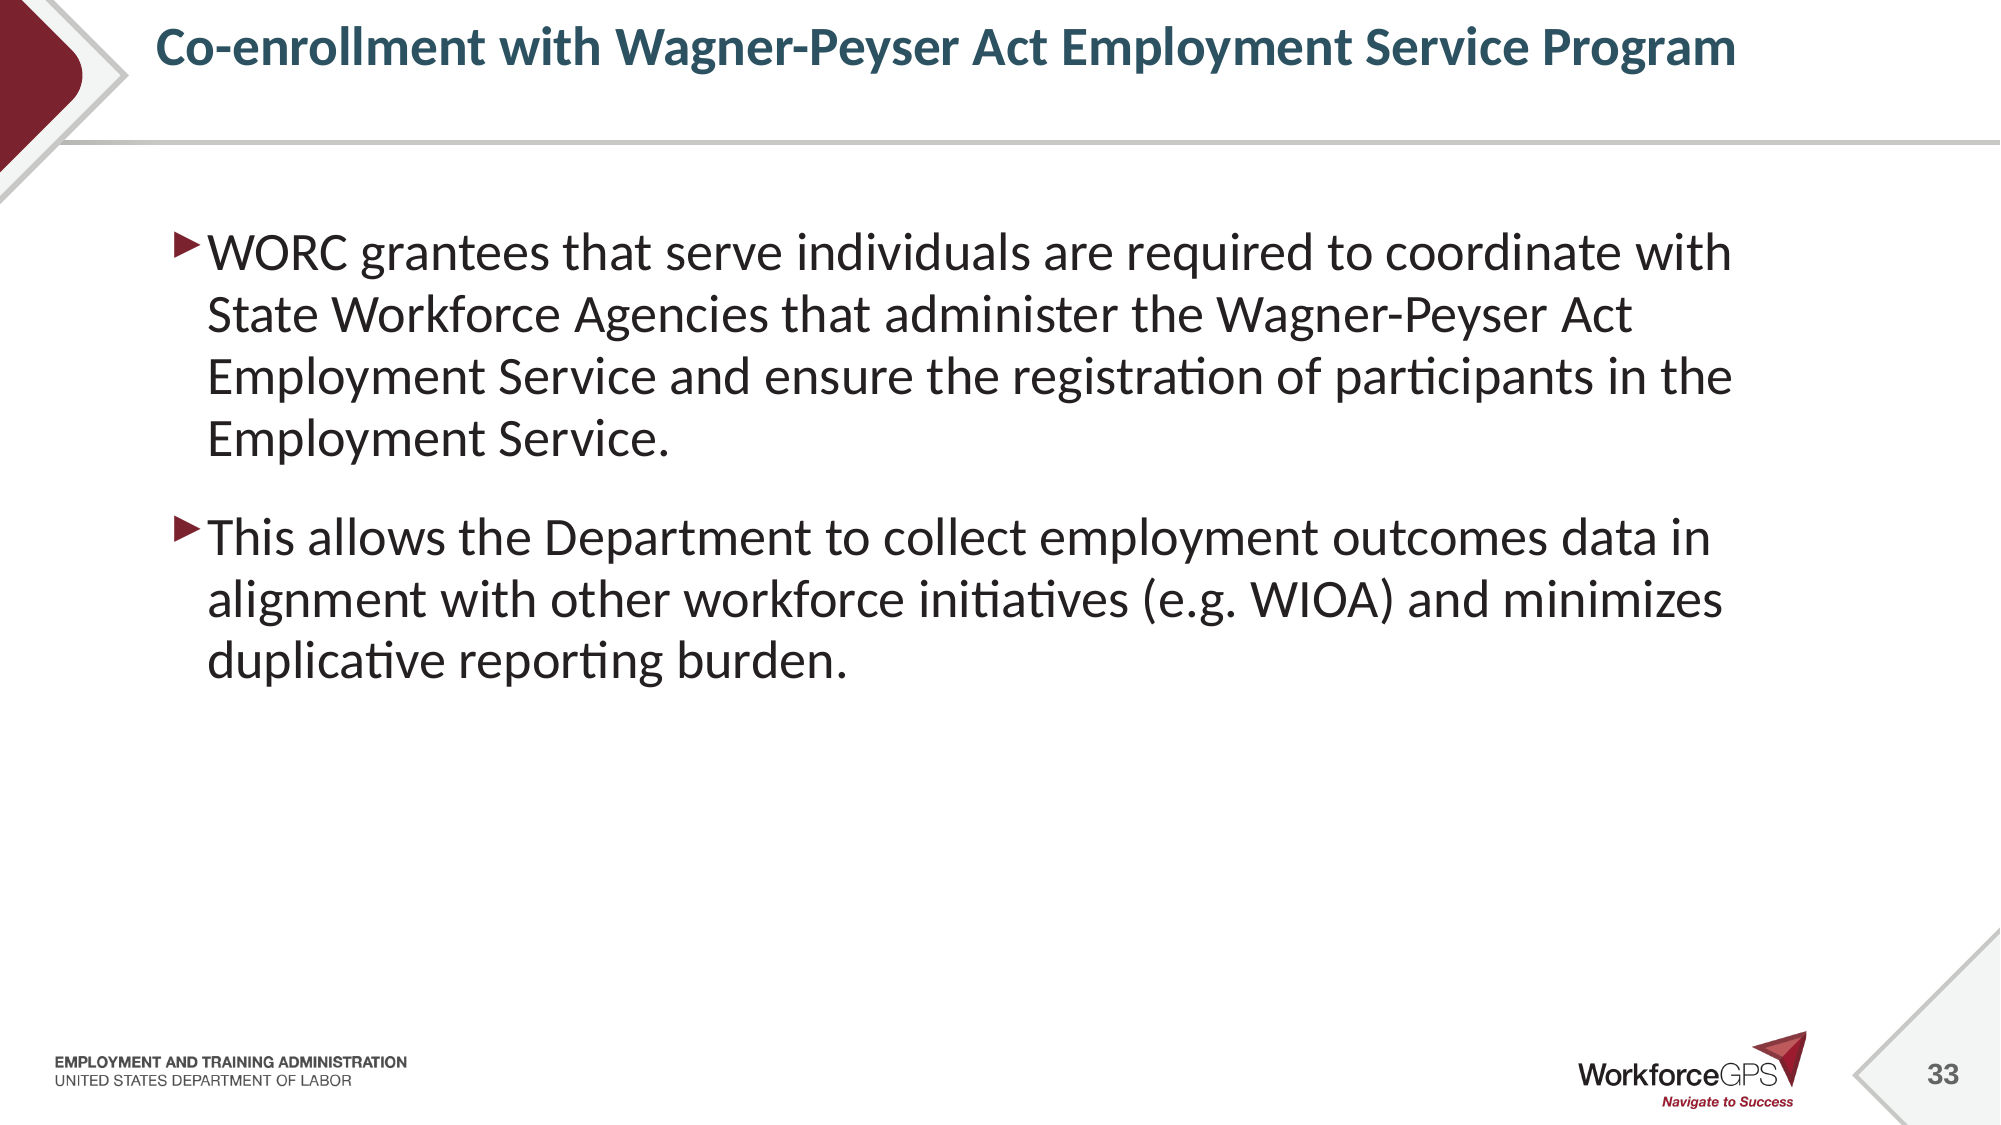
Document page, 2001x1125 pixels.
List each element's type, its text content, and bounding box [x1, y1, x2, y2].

title Co-enrollment with Wagner-Peyser Act Employment Service Program [126, 10, 1822, 183]
title Technical Assistance Meetings: ARC cont. [47, 1049, 420, 1095]
slide_number 33 [1867, 1042, 1975, 1103]
list WORC grantees that serve individuals are required to coordinate with State Workforce Agencies that administer the Wagner-Peyser Act Employment Service and ensure the registration of participants in the Employment Service. This allows the Department to collect employment outcomes data in alignment with other workforce initiatives (e.g. WIOA) and minimizes duplicative reporting burden. [154, 213, 1822, 959]
